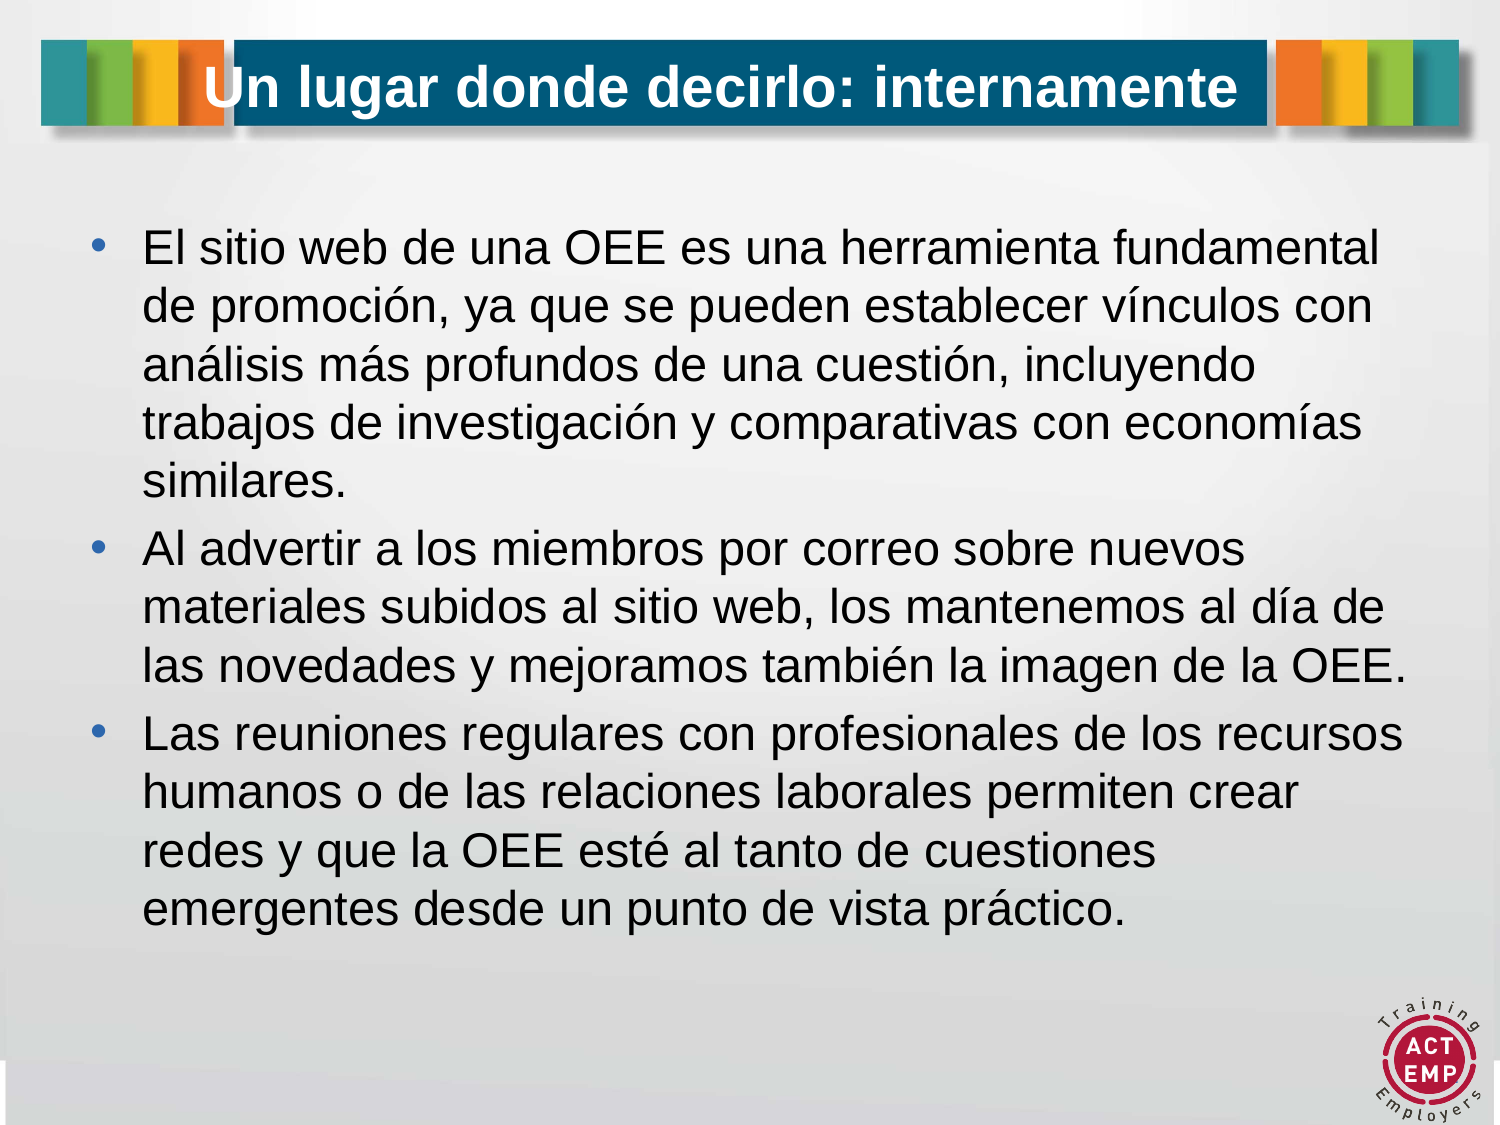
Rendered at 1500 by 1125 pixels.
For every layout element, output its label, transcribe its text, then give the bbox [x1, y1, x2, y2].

text_box [1375, 997, 1481, 1123]
title Un lugar donde decirlo: internamente [75, 35, 1369, 133]
list El sitio web de una OEE es una herramienta fundamental de promoción, ya que se pueden establecer vínculos con análisis más profundos de una cuestión, incluyendo trabajos de investigación y comparativas con economías similares. Al advertir a los miembros por correo sobre nuevos materiales subidos al sitio web, los mantenemos al día de las novedades y mejoramos también la imagen de la OEE. Las reuniones regulares con profesionales de los recursos humanos o de las relaciones laborales permiten crear redes y que la OEE esté al tanto de cuestiones emergentes desde un punto de vista práctico. [75, 208, 1425, 1005]
picture [0, 0, 1500, 1125]
